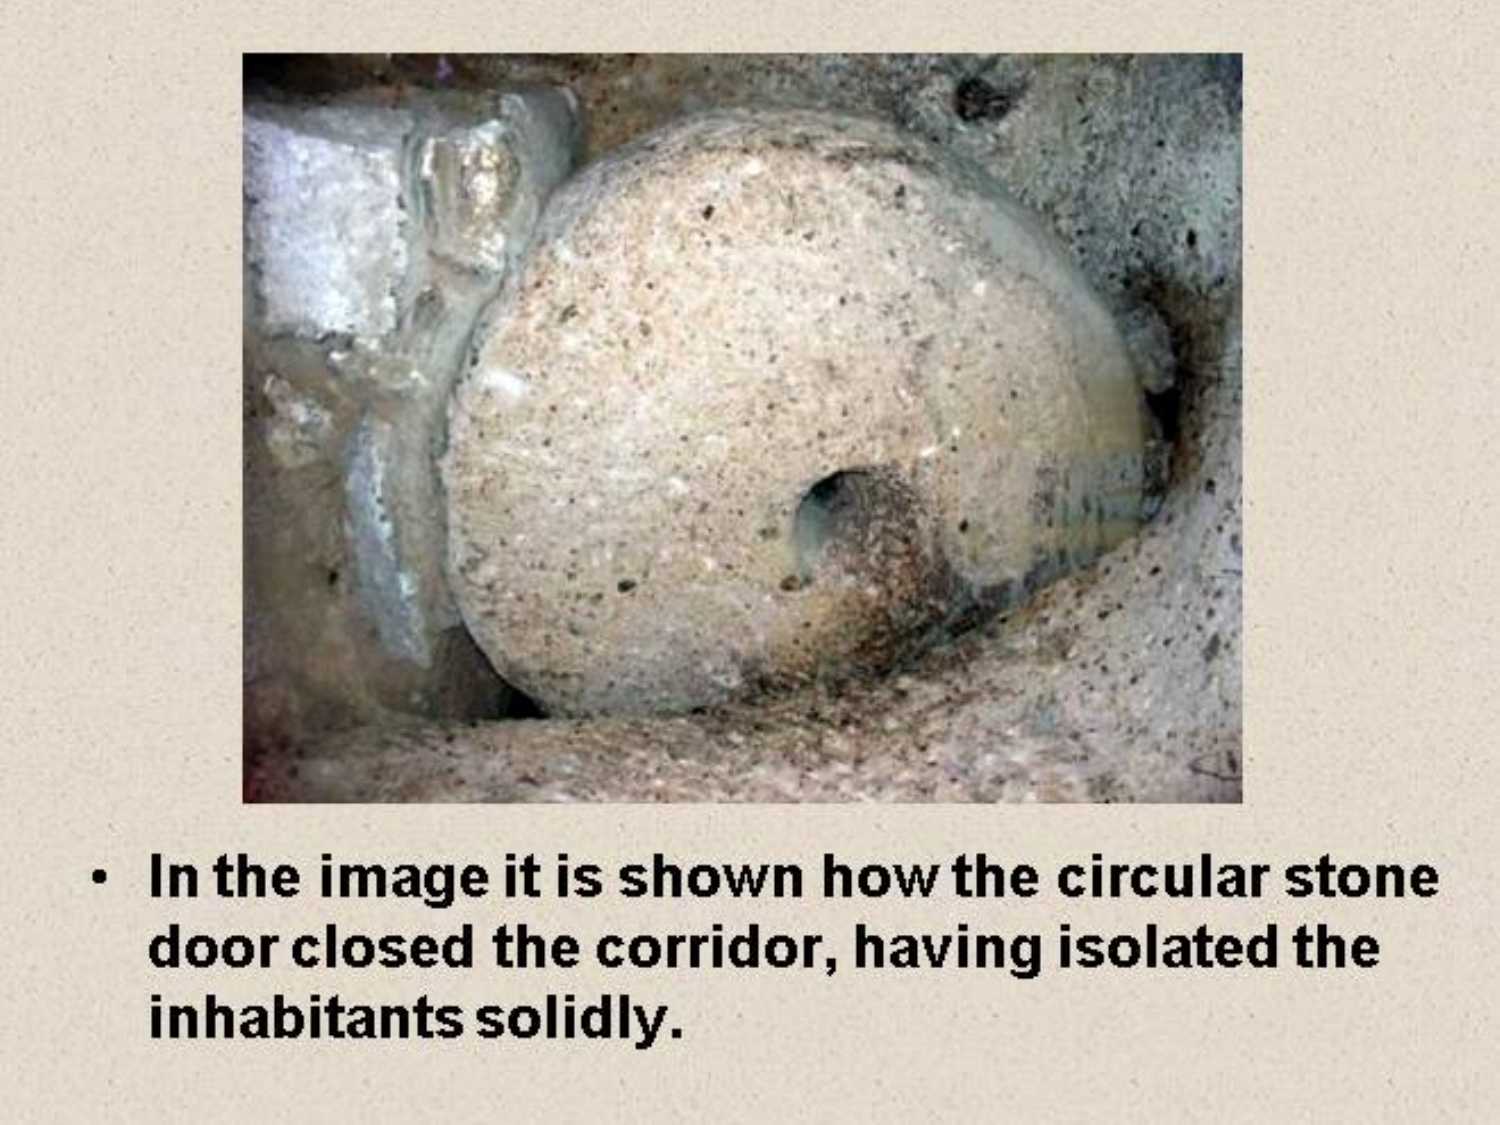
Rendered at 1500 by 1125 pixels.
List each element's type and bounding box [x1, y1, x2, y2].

list [0, 0, 1500, 1125]
